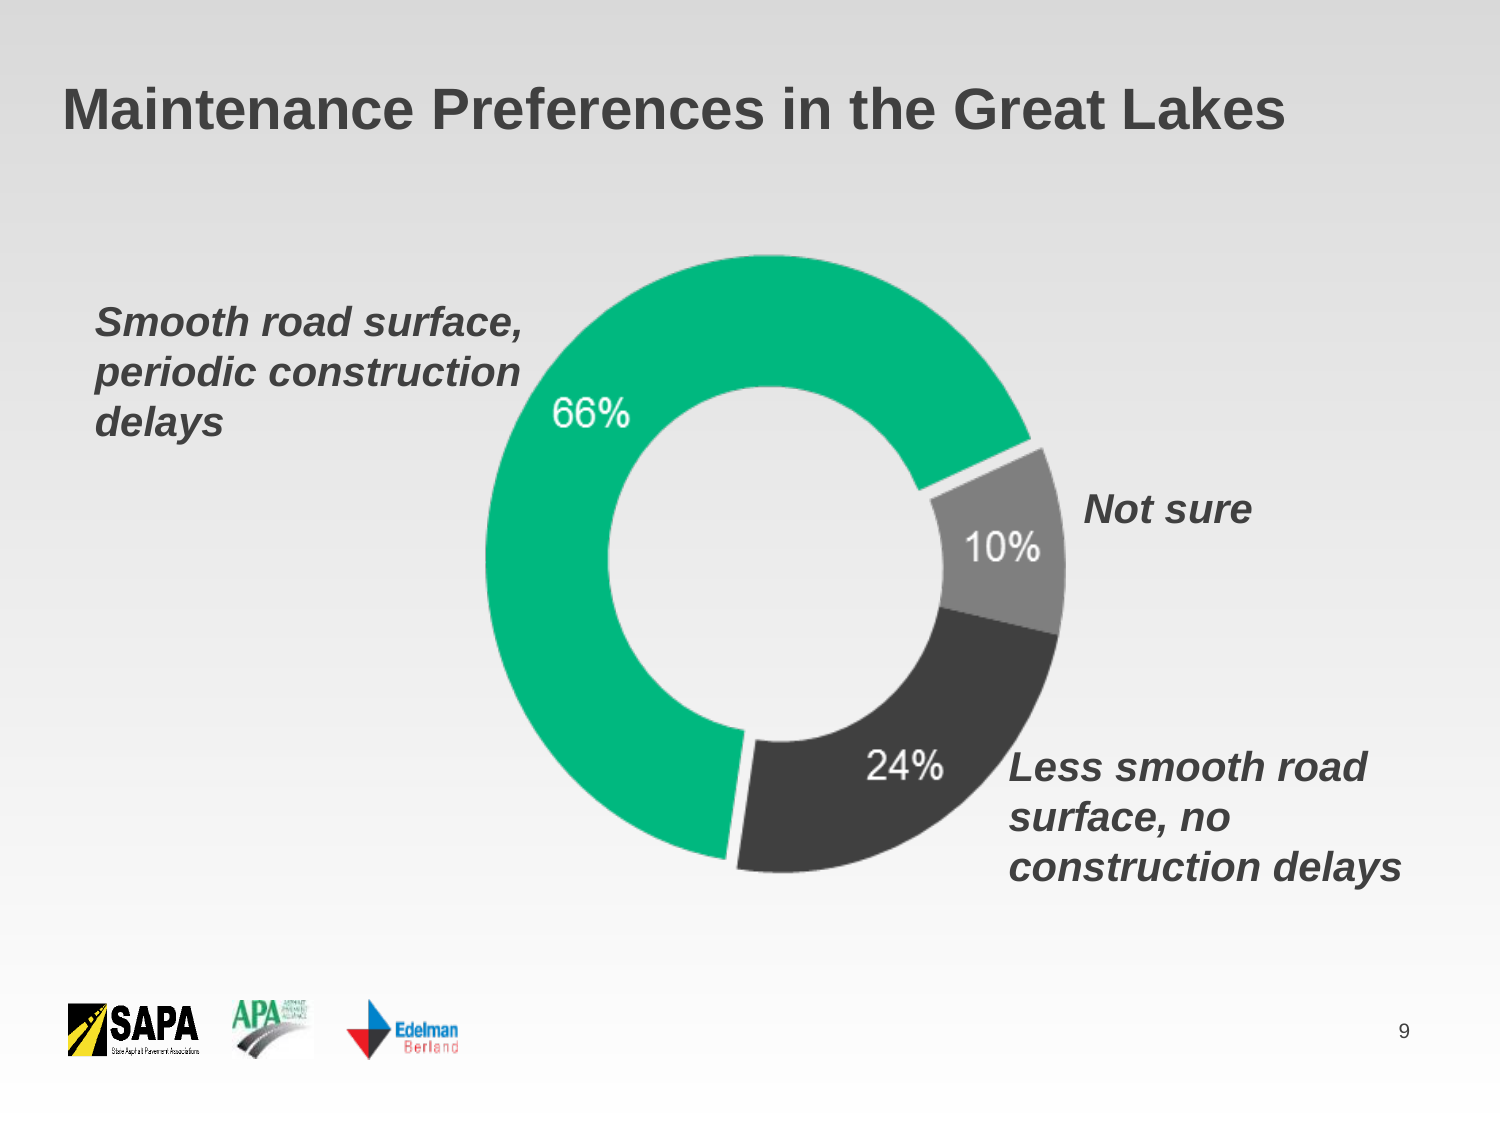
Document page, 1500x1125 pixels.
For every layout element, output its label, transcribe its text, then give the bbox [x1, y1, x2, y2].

picture [346, 999, 458, 1060]
title Maintenance Preferences in the Great Lakes [62, 0, 1422, 225]
slide_number 9 [1074, 999, 1425, 1060]
picture [232, 1000, 314, 1059]
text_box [79, 162, 1458, 976]
picture [65, 999, 200, 1059]
